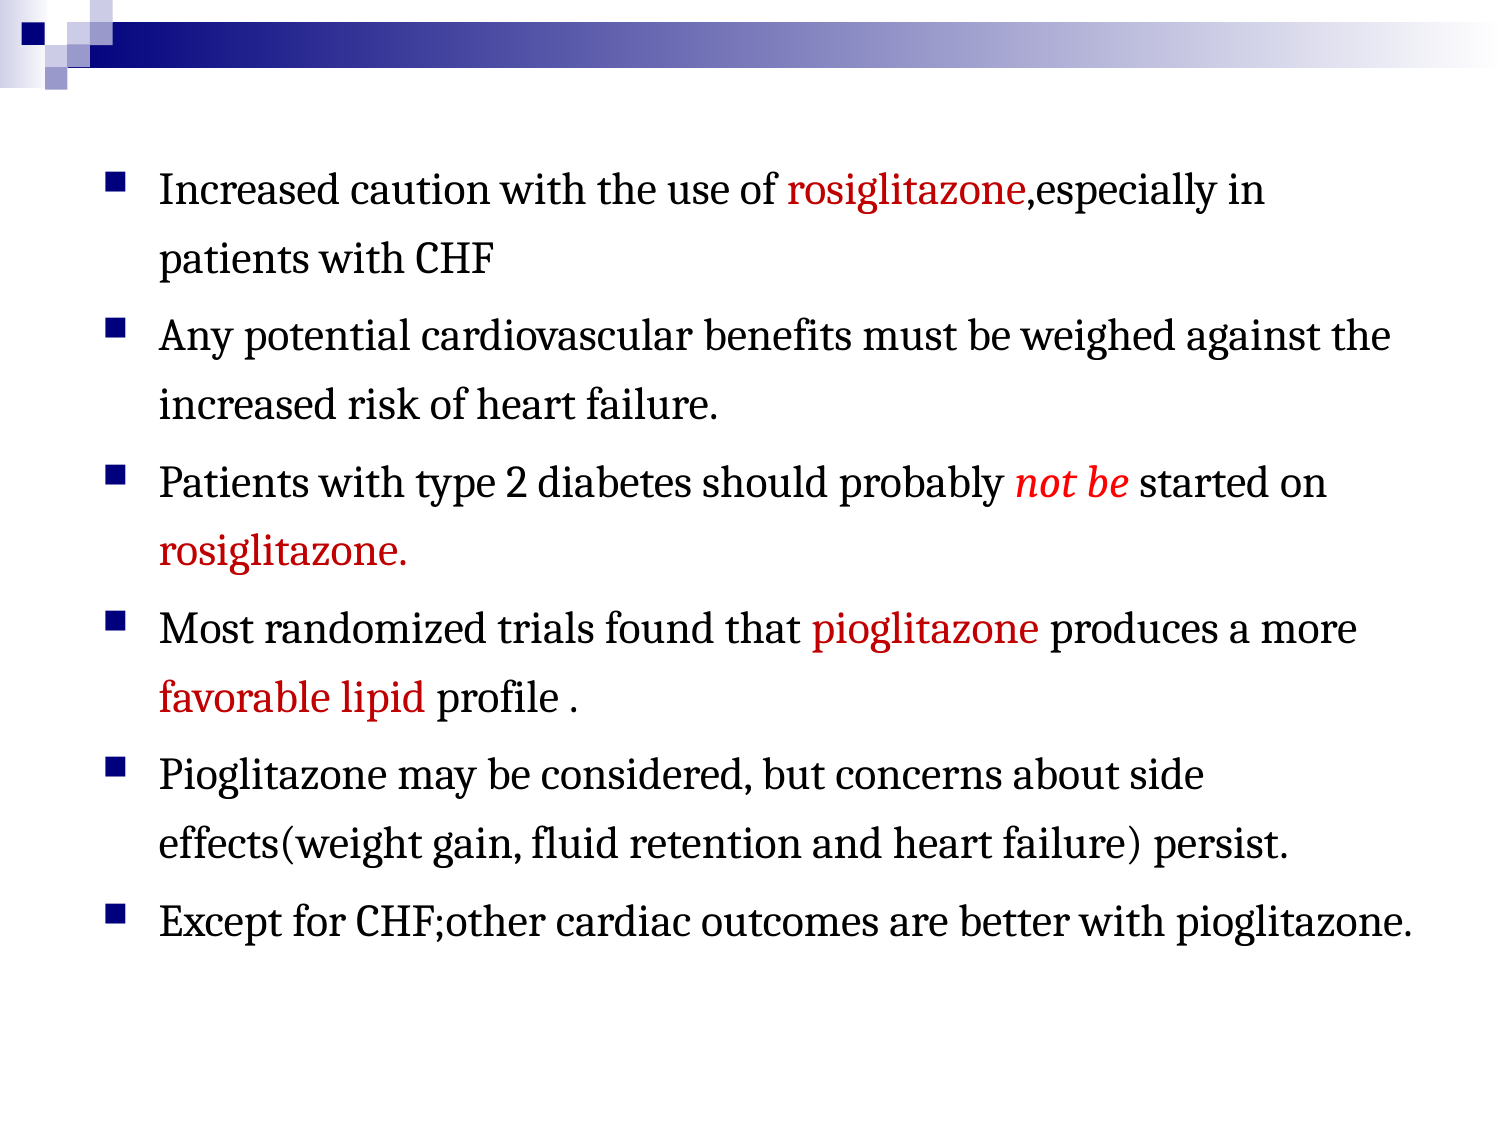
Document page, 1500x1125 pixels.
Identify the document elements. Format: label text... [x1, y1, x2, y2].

list Increased caution with the use of rosiglitazone,especially in patients with CHF Any potential cardiovascular benefits must be weighed against the increased risk of heart failure. Patients with type 2 diabetes should probably not be started on rosiglitazone. Most randomized trials found that pioglitazone produces a more favorable lipid profile . Pioglitazone may be considered, but concerns about side effects(weight gain, fluid retention and heart failure) persist. Except for CHF;other cardiac outcomes are better with pioglitazone. [87, 137, 1438, 1051]
